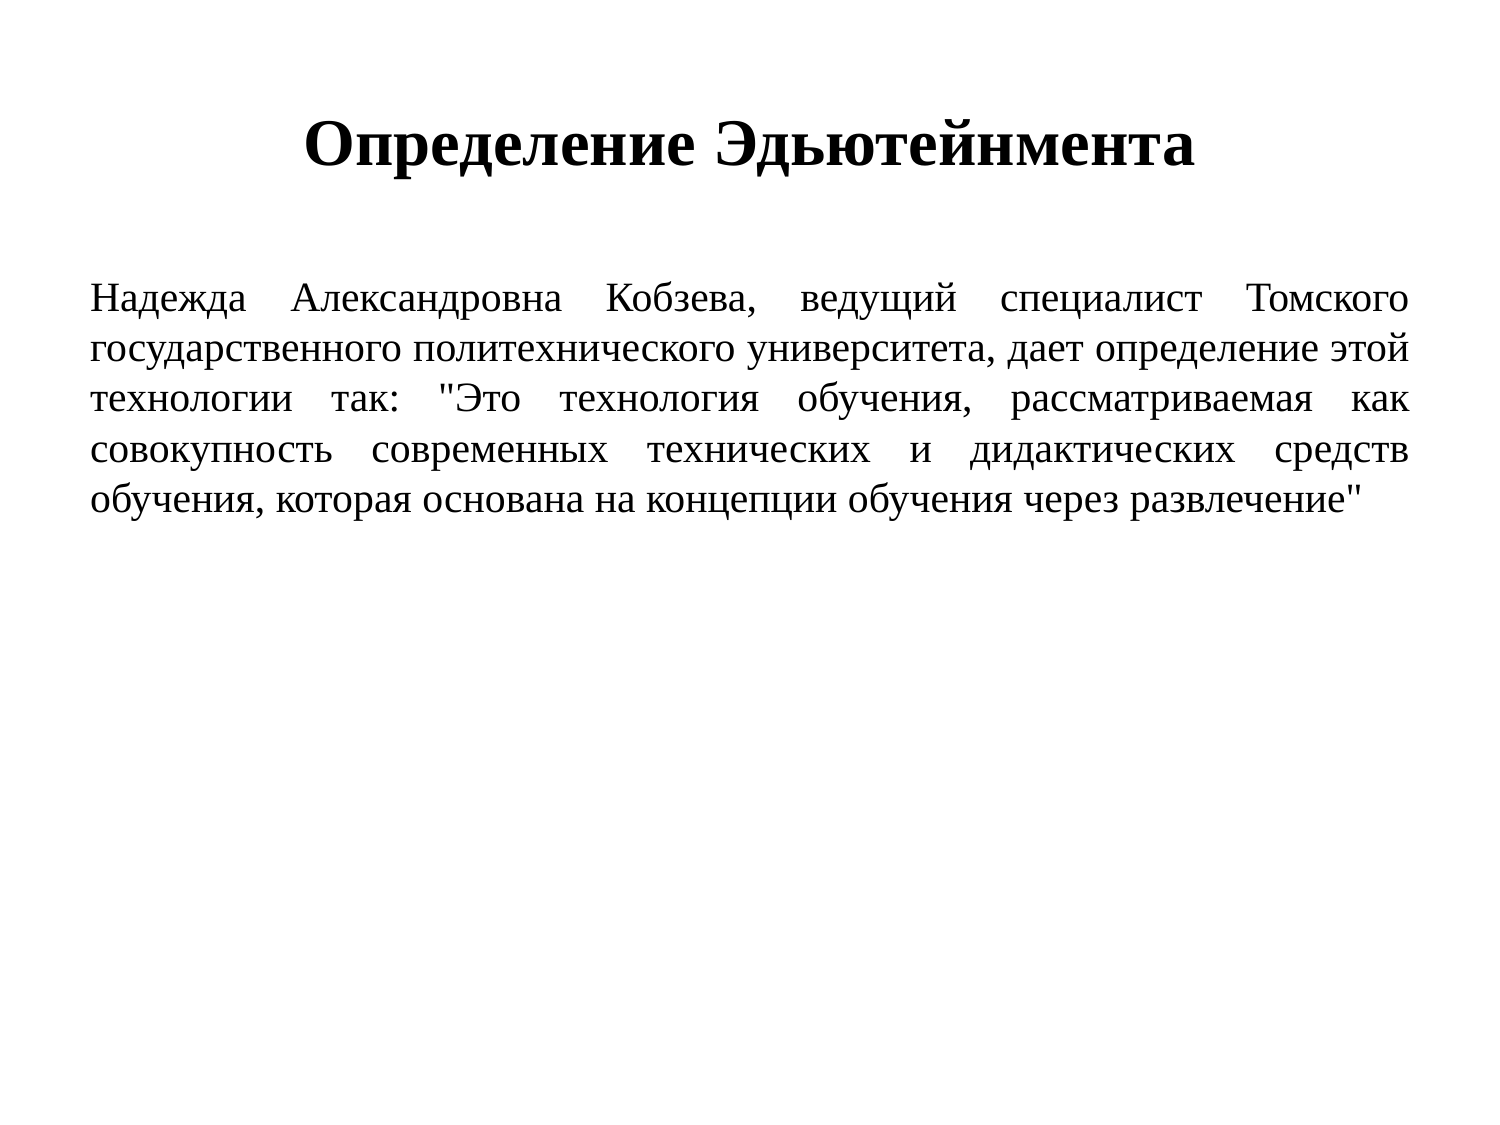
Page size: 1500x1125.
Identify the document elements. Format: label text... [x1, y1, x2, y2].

title Определение Эдьютейнмента [75, 45, 1425, 233]
list Надежда Александровна Кобзева, ведущий специалист Томского государственного политехнического университета, дает определение этой технологии так: "Это технология обучения, рассматриваемая как совокупность современных технических и дидактических средств обучения, которая основана на концепции обучения через развлечение" [75, 262, 1425, 1005]
